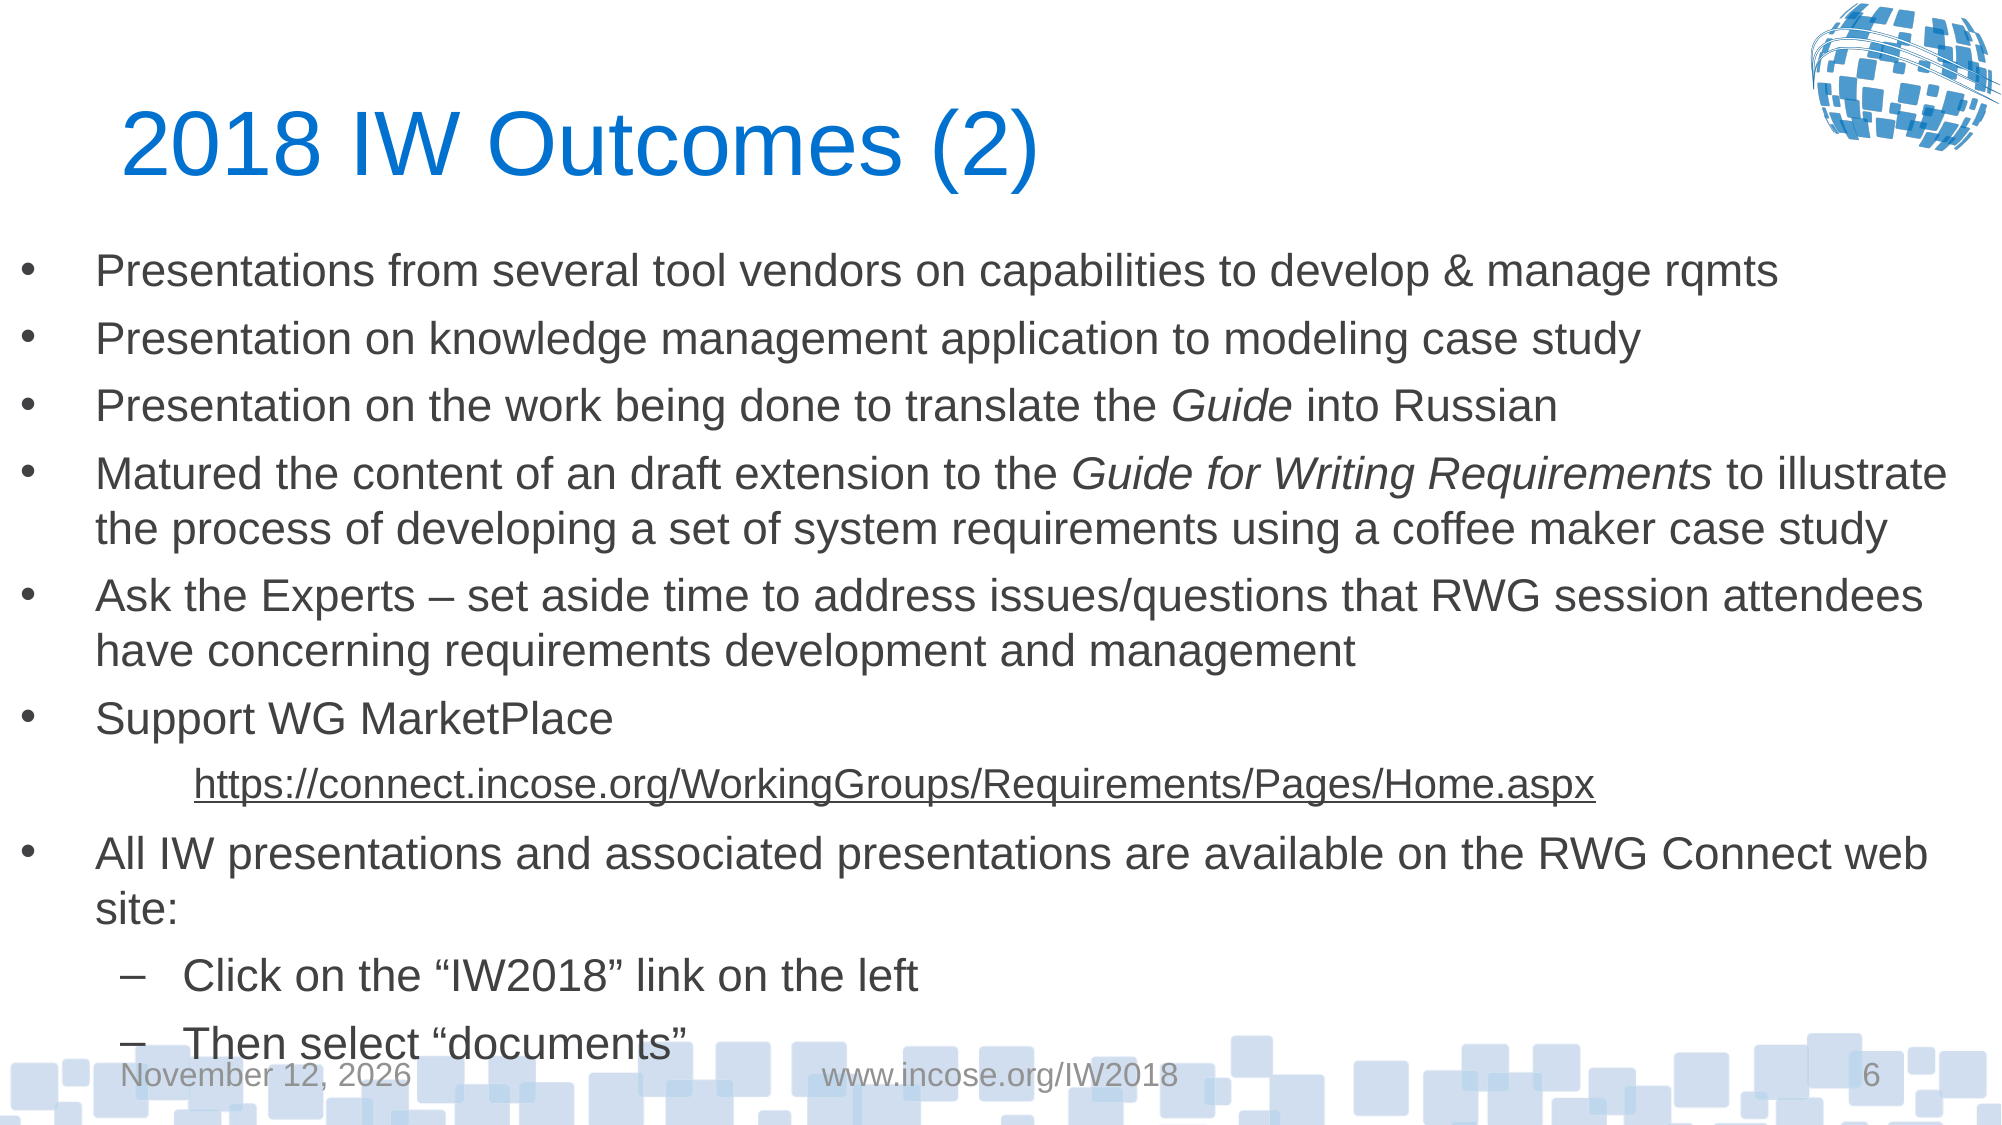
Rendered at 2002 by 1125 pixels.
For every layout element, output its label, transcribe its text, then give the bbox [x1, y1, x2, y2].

title 2018 IW Outcomes (2) [100, 45, 1901, 230]
list Presentations from several tool vendors on capabilities to develop & manage rqmts Presentation on knowledge management application to modeling case study Presentation on the work being done to translate the Guide into Russian Matured the content of an draft extension to the Guide for Writing Requirements to illustrate the process of developing a set of system requirements using a coffee maker case study Ask the Experts – set aside time to address issues/questions that RWG session attendees have concerning requirements development and management Support WG MarketPlace All IW presentations and associated presentations are available on the RWG Connect web site: Click on the “IW2018” link on the left Then select “documents” [0, 230, 2001, 1103]
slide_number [100, 1042, 567, 1103]
text_box https://connect.incose.org/WorkingGroups/Requirements/Pages/Home.aspx [0, 749, 1801, 814]
footer www.incose.org/IW2018 [683, 1042, 1318, 1103]
slide_number 6 [1434, 1042, 1901, 1103]
picture [0, 0, 2002, 1125]
